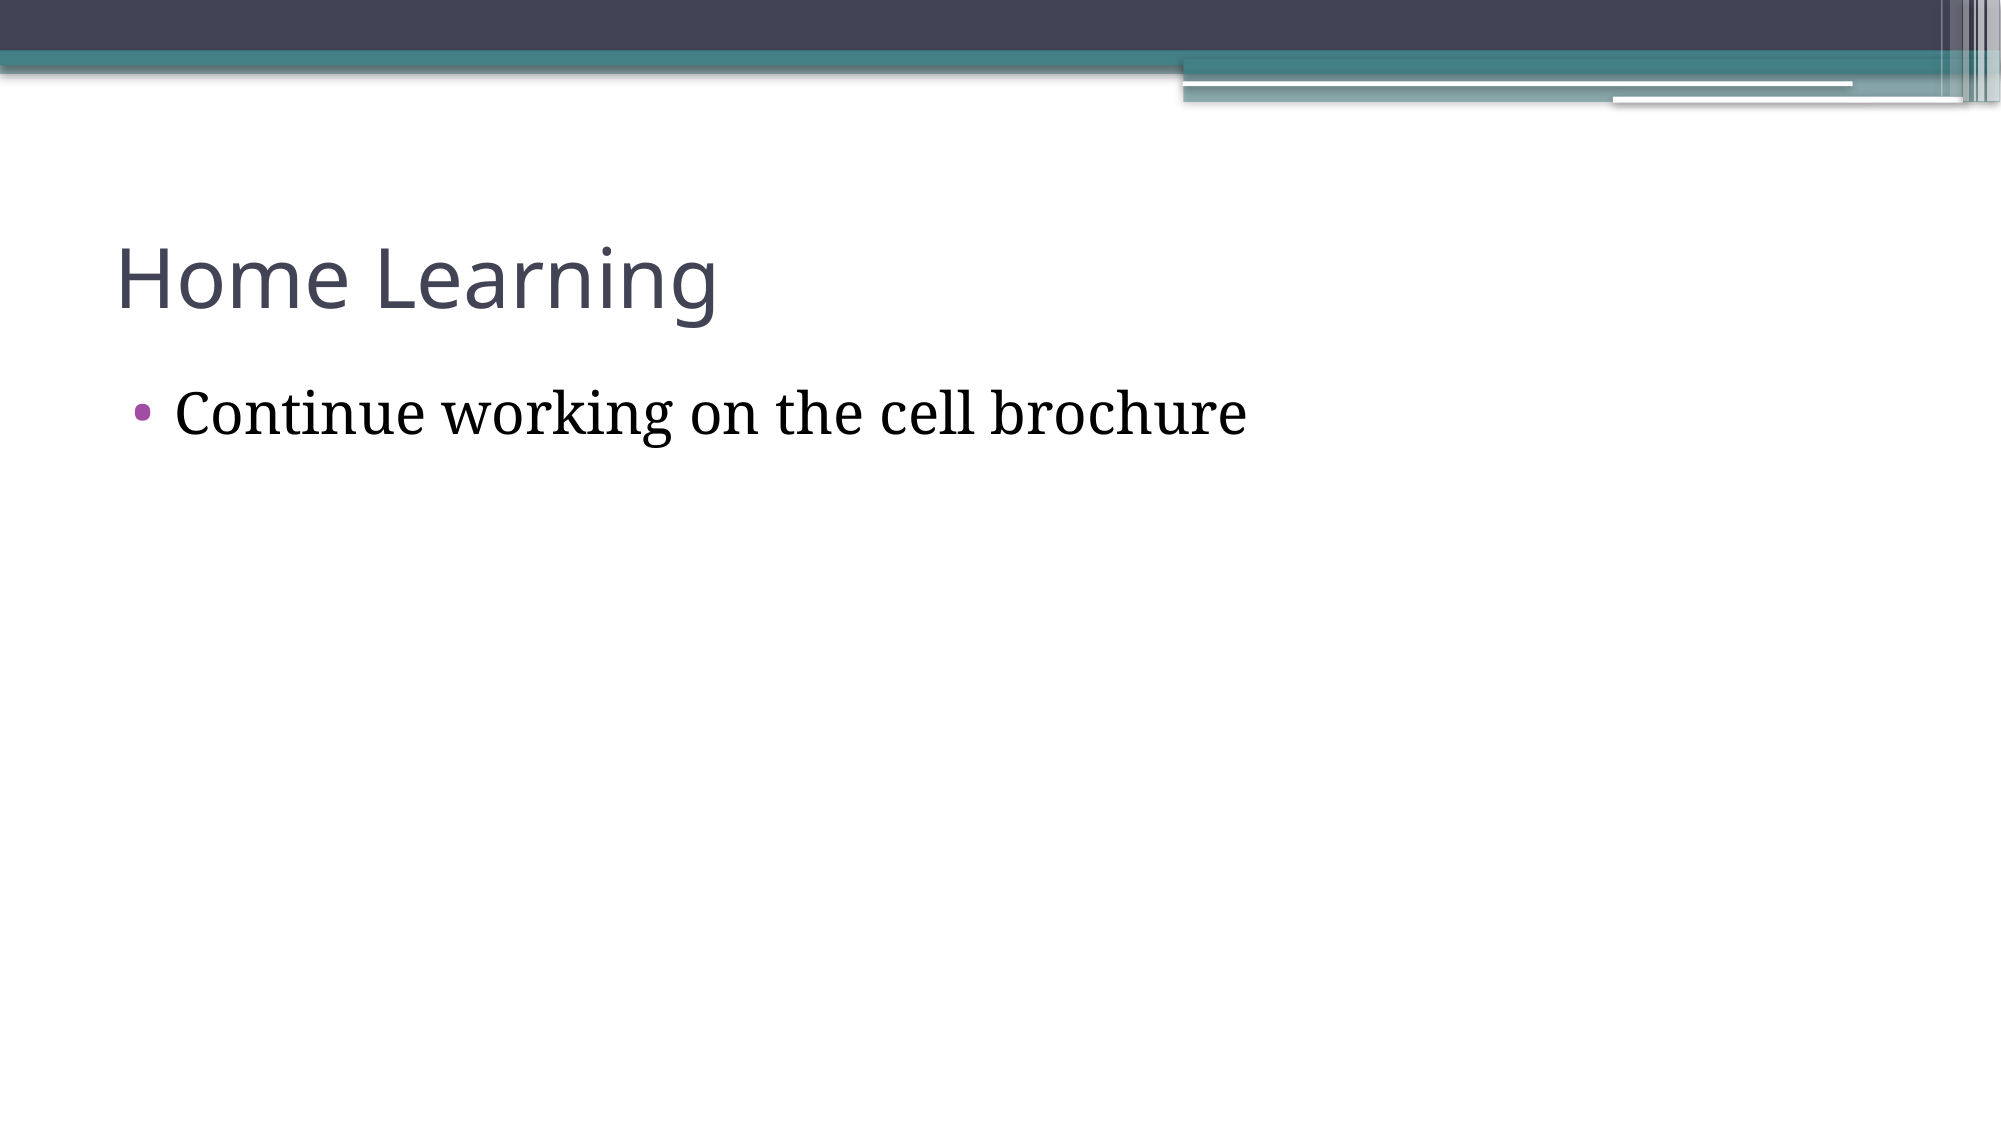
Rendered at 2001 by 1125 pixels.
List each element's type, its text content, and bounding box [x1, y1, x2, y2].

title Home Learning [99, 187, 1900, 363]
list Continue working on the cell brochure [99, 369, 1900, 1079]
